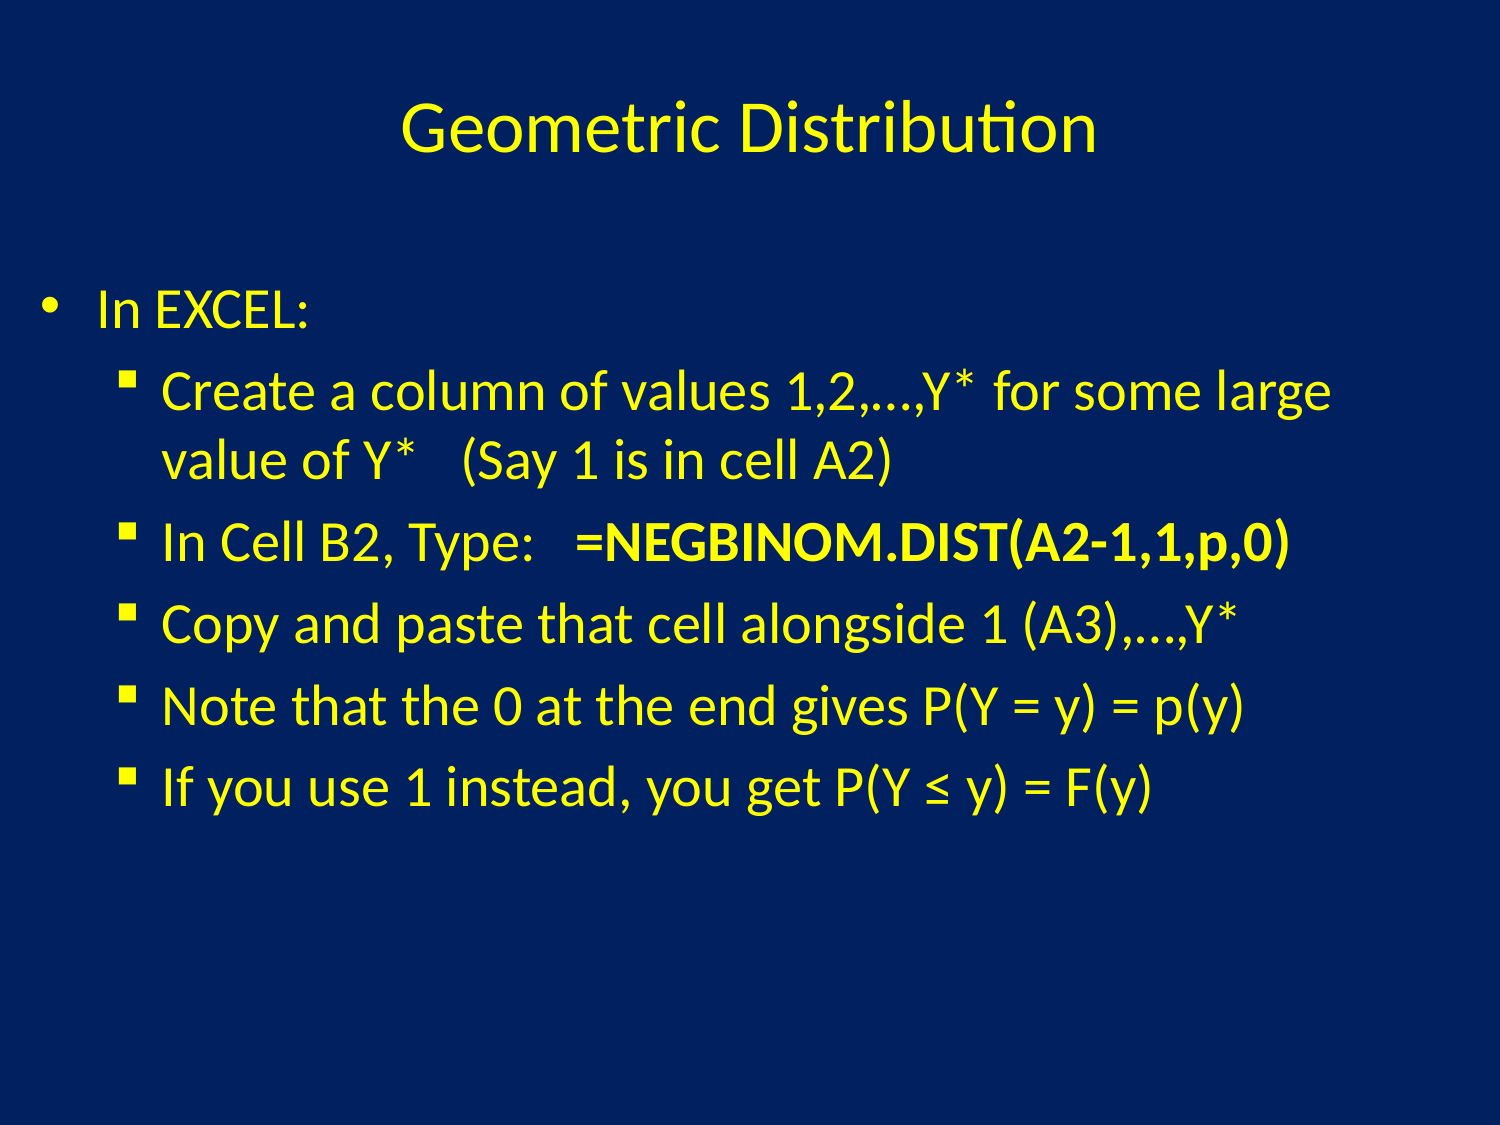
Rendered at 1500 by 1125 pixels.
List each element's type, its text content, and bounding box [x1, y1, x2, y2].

title Geometric Distribution [75, 45, 1425, 200]
list In EXCEL: Create a column of values 1,2,…,Y* for some large value of Y* (Say 1 is in cell A2) In Cell B2, Type: =NEGBINOM.DIST(A2-1,1,p,0) Copy and paste that cell alongside 1 (A3),…,Y* Note that the 0 at the end gives P(Y = y) = p(y) If you use 1 instead, you get P(Y ≤ y) = F(y) [24, 262, 1450, 1005]
